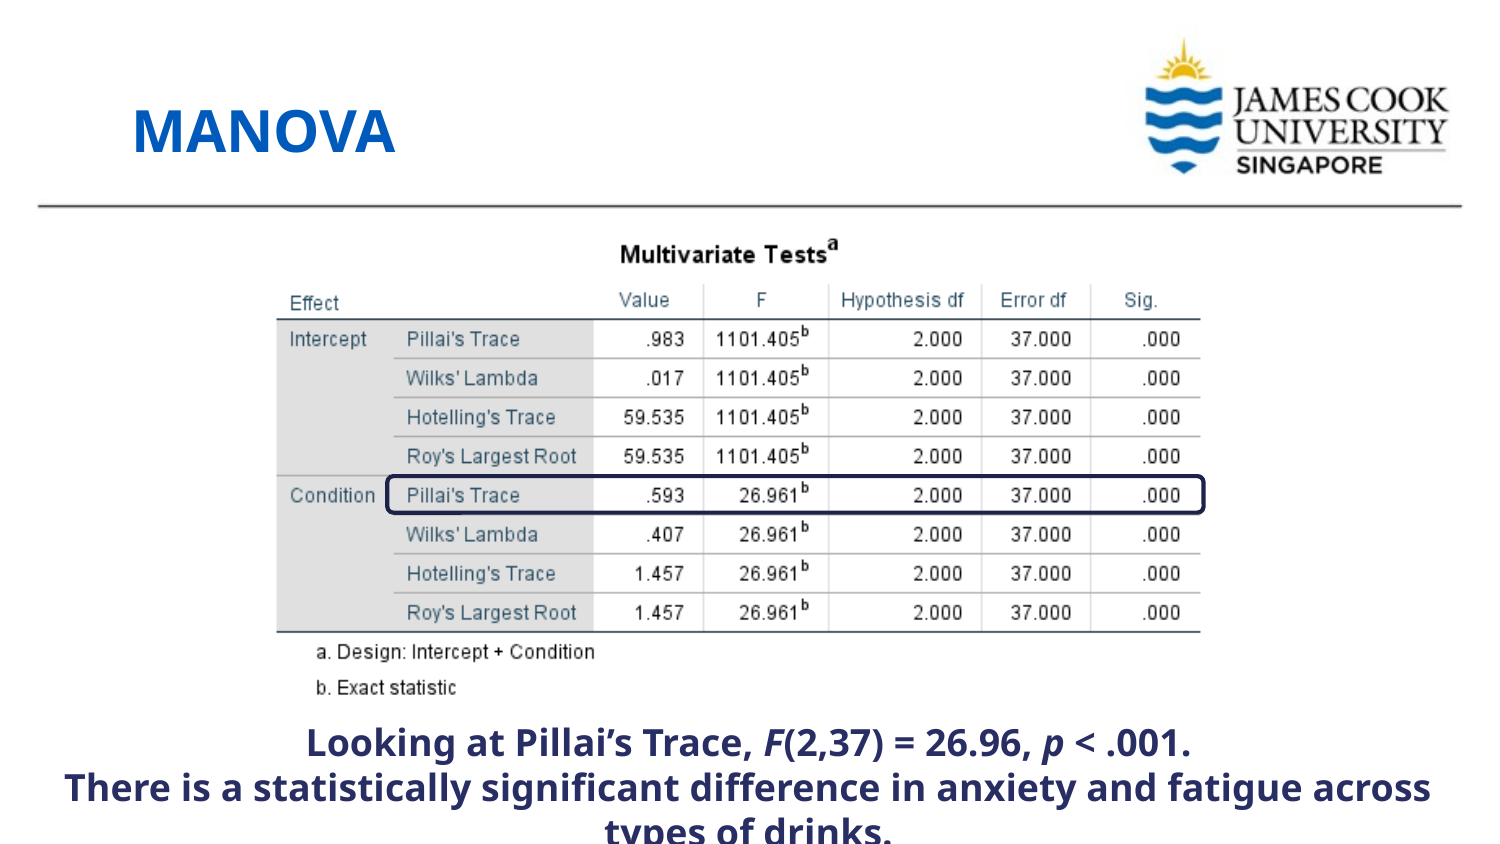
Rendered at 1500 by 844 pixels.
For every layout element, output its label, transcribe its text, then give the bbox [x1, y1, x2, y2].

text_box Looking at Pillai’s Trace, F(2,37) = 26.96, p < .001. There is a statistically significant difference in anxiety and fatigue across types of drinks. [34, 659, 1463, 811]
title MANOVA [116, 78, 1381, 173]
picture [0, 0, 1500, 844]
